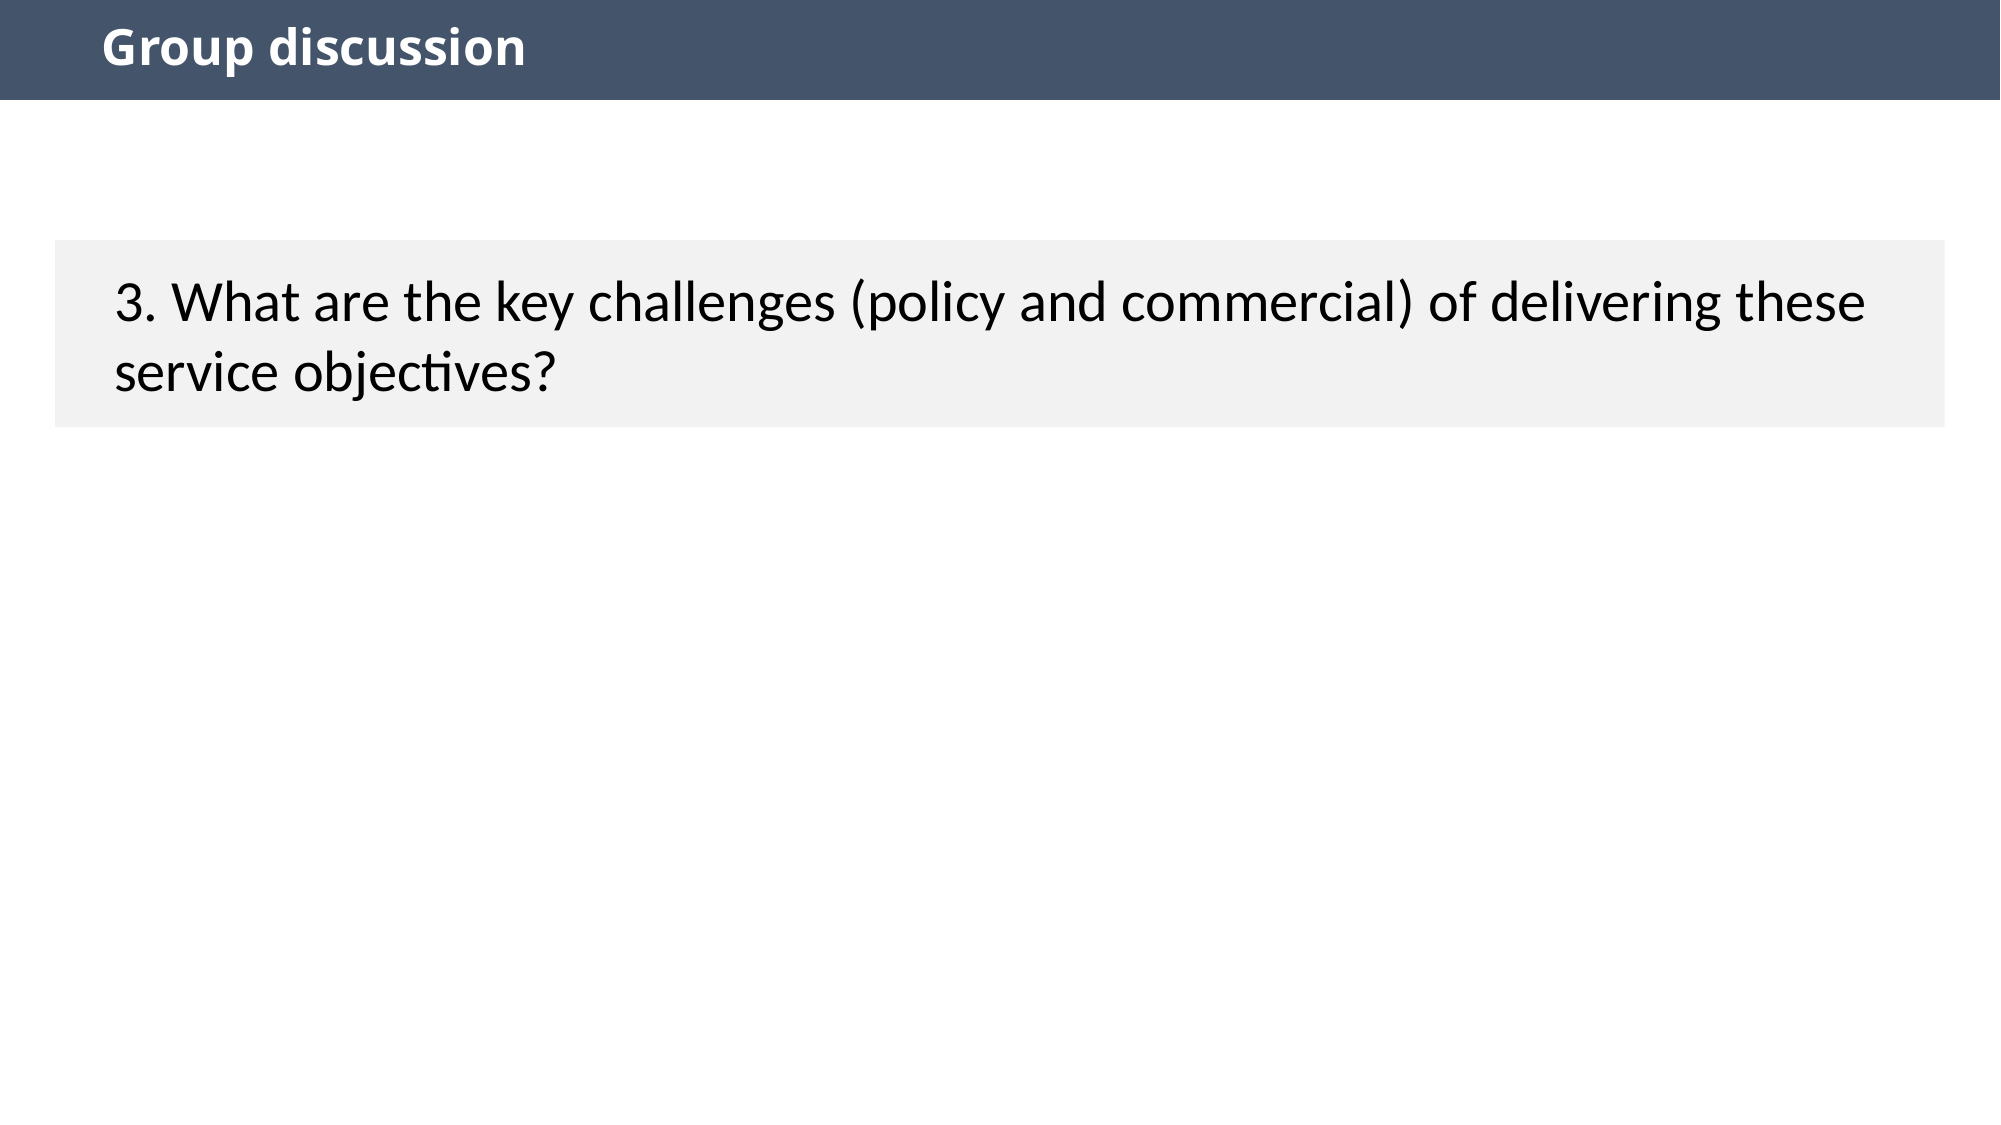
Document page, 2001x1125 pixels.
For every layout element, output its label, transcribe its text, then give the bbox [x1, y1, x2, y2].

text_box Group discussion [101, 1, 1938, 111]
text_box [0, 0, 2000, 100]
text_box 3. What are the key challenges (policy and commercial) of delivering these service objectives? [55, 239, 1945, 427]
